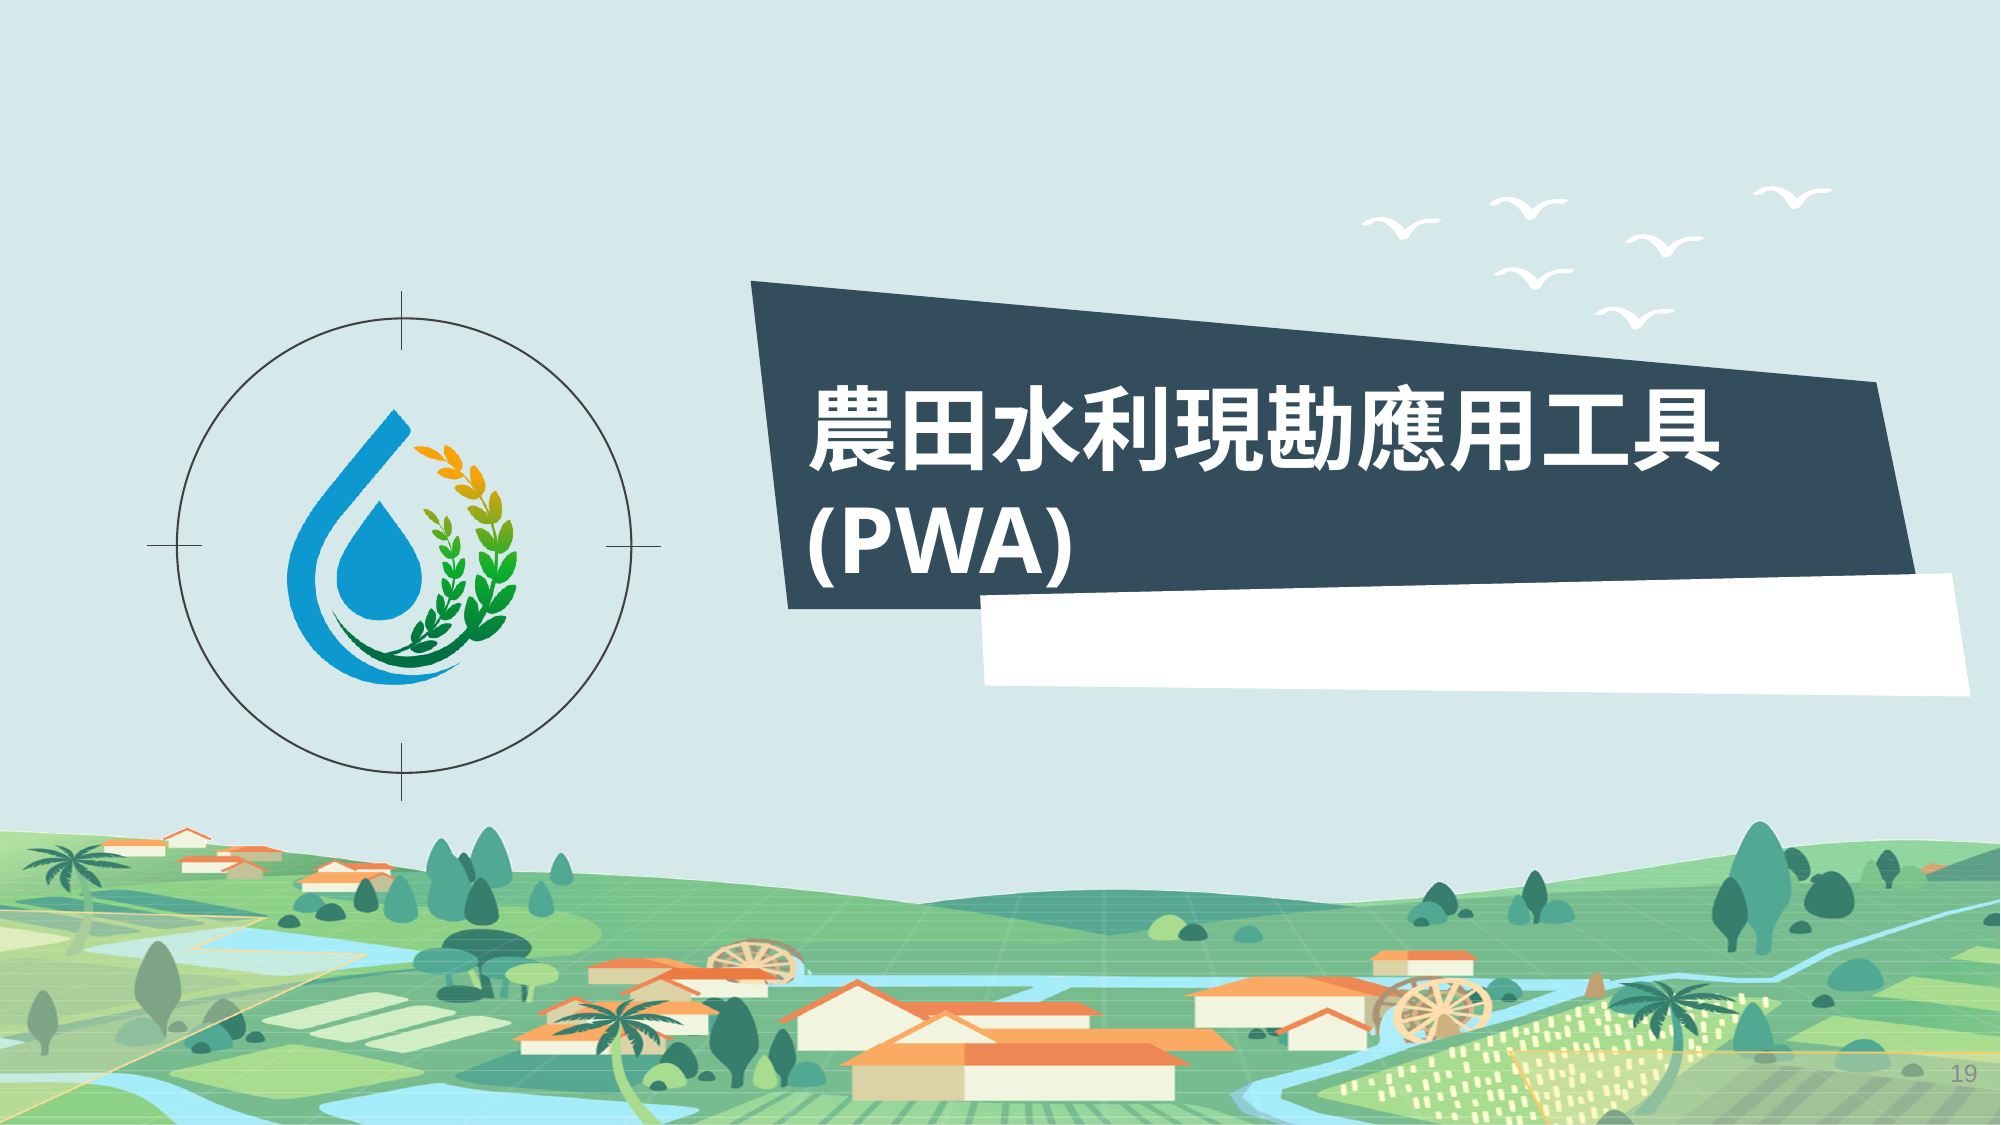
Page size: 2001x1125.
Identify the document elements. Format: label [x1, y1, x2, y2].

text_box [1359, 181, 1837, 332]
picture [0, 408, 2000, 1125]
text_box [750, 280, 1971, 495]
text_box [146, 291, 662, 495]
